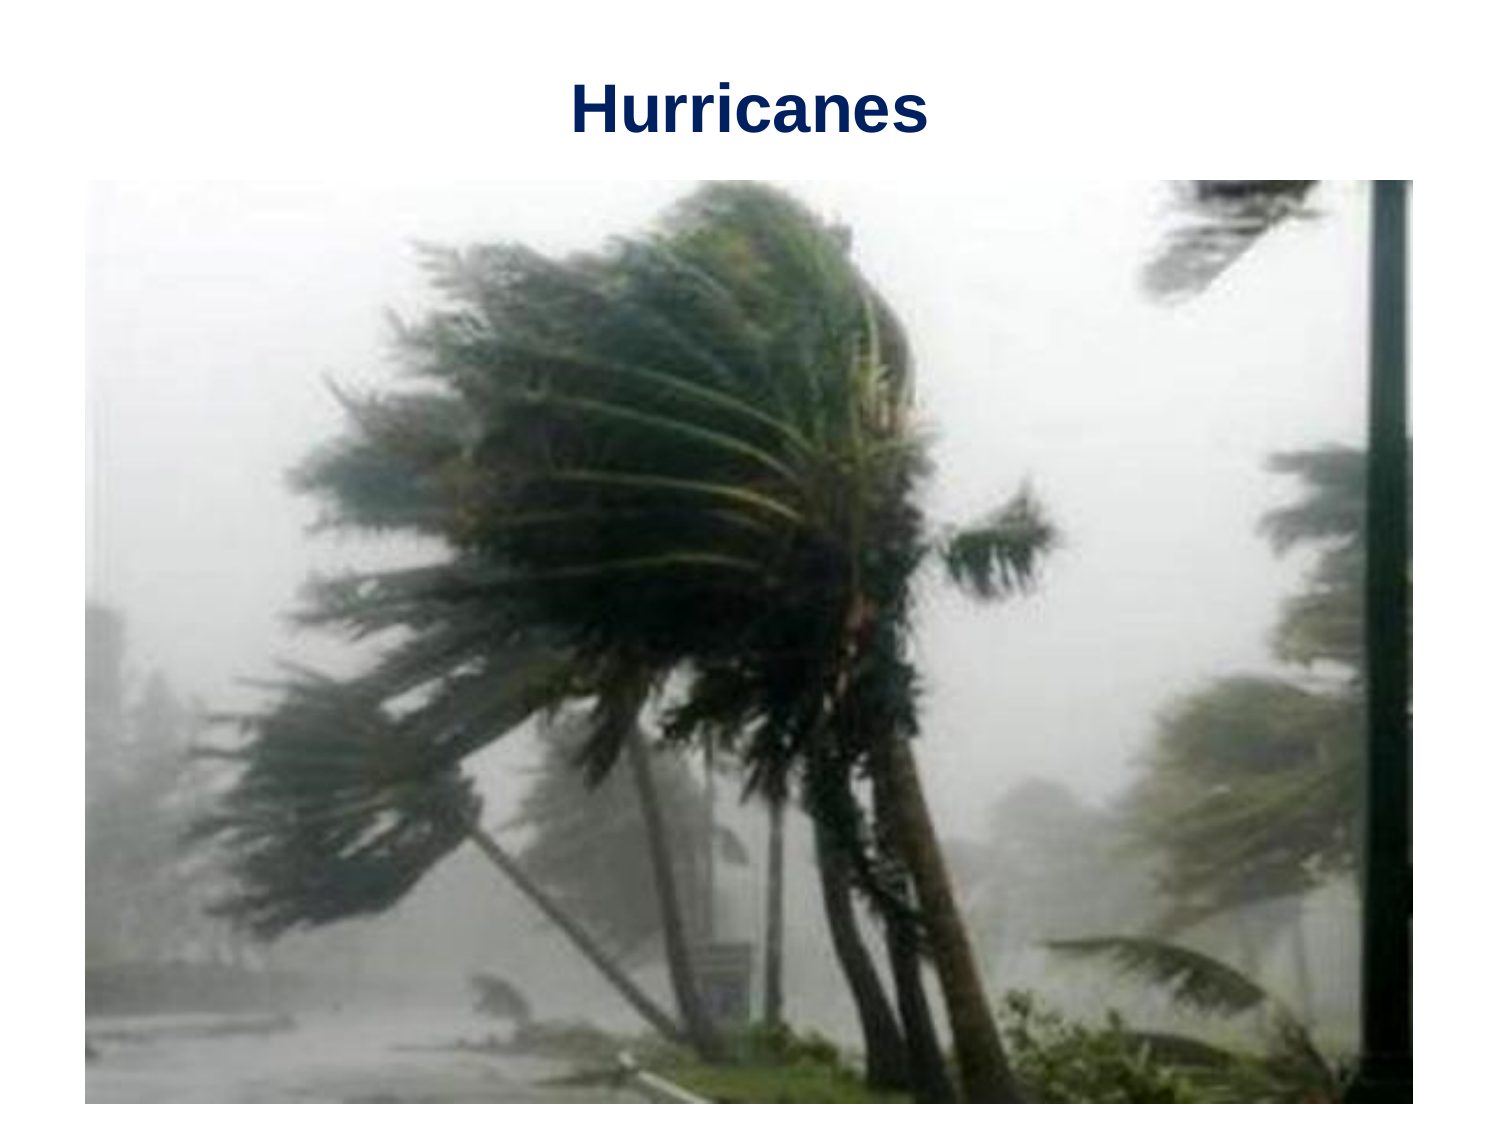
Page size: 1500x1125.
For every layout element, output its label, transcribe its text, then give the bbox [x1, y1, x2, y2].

picture [85, 180, 1413, 1104]
title Hurricanes [75, 45, 1425, 175]
